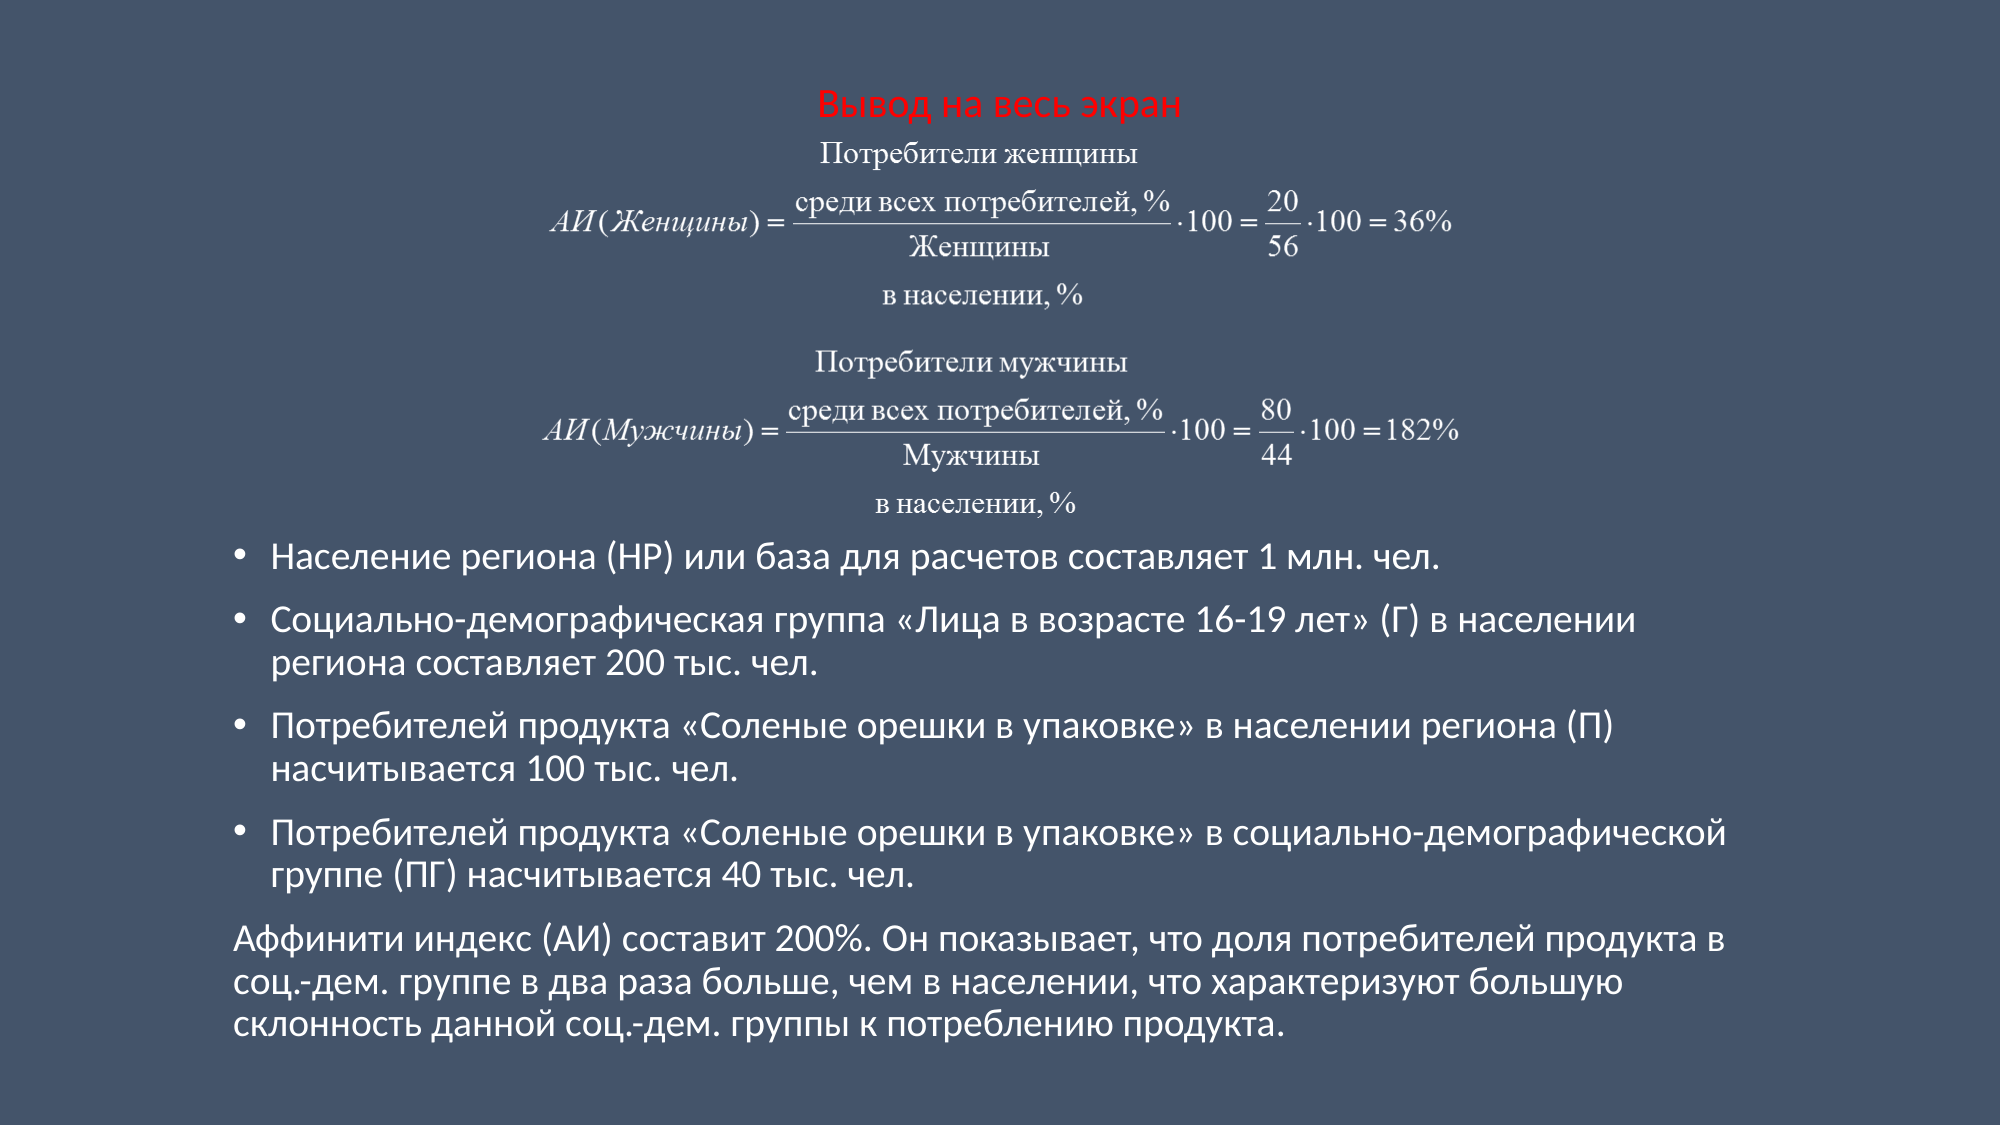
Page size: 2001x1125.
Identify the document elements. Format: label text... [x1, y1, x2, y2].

picture [537, 133, 1463, 528]
text_box Население региона (НР) или база для расчетов составляет 1 млн. чел. Социально-демографическая группа «Лица в возрасте 16-19 лет» (Г) в населении региона составляет 200 тыс. чел. Потребителей продукта «Соленые орешки в упаковке» в населении региона (П) насчитывается 100 тыс. чел. Потребителей продукта «Соленые орешки в упаковке» в социально-демографической группе (ПГ) насчитывается 40 тыс. чел. Аффинити индекс (АИ) составит 200%. Он показывает, что доля потребителей продукта в соц.-дем. группе в два раза больше, чем в населении, что характеризуют большую склонность данной соц.-дем. группы к потреблению продукта. [218, 527, 1782, 1066]
text_box Вывод на весь экран [657, 68, 1343, 133]
